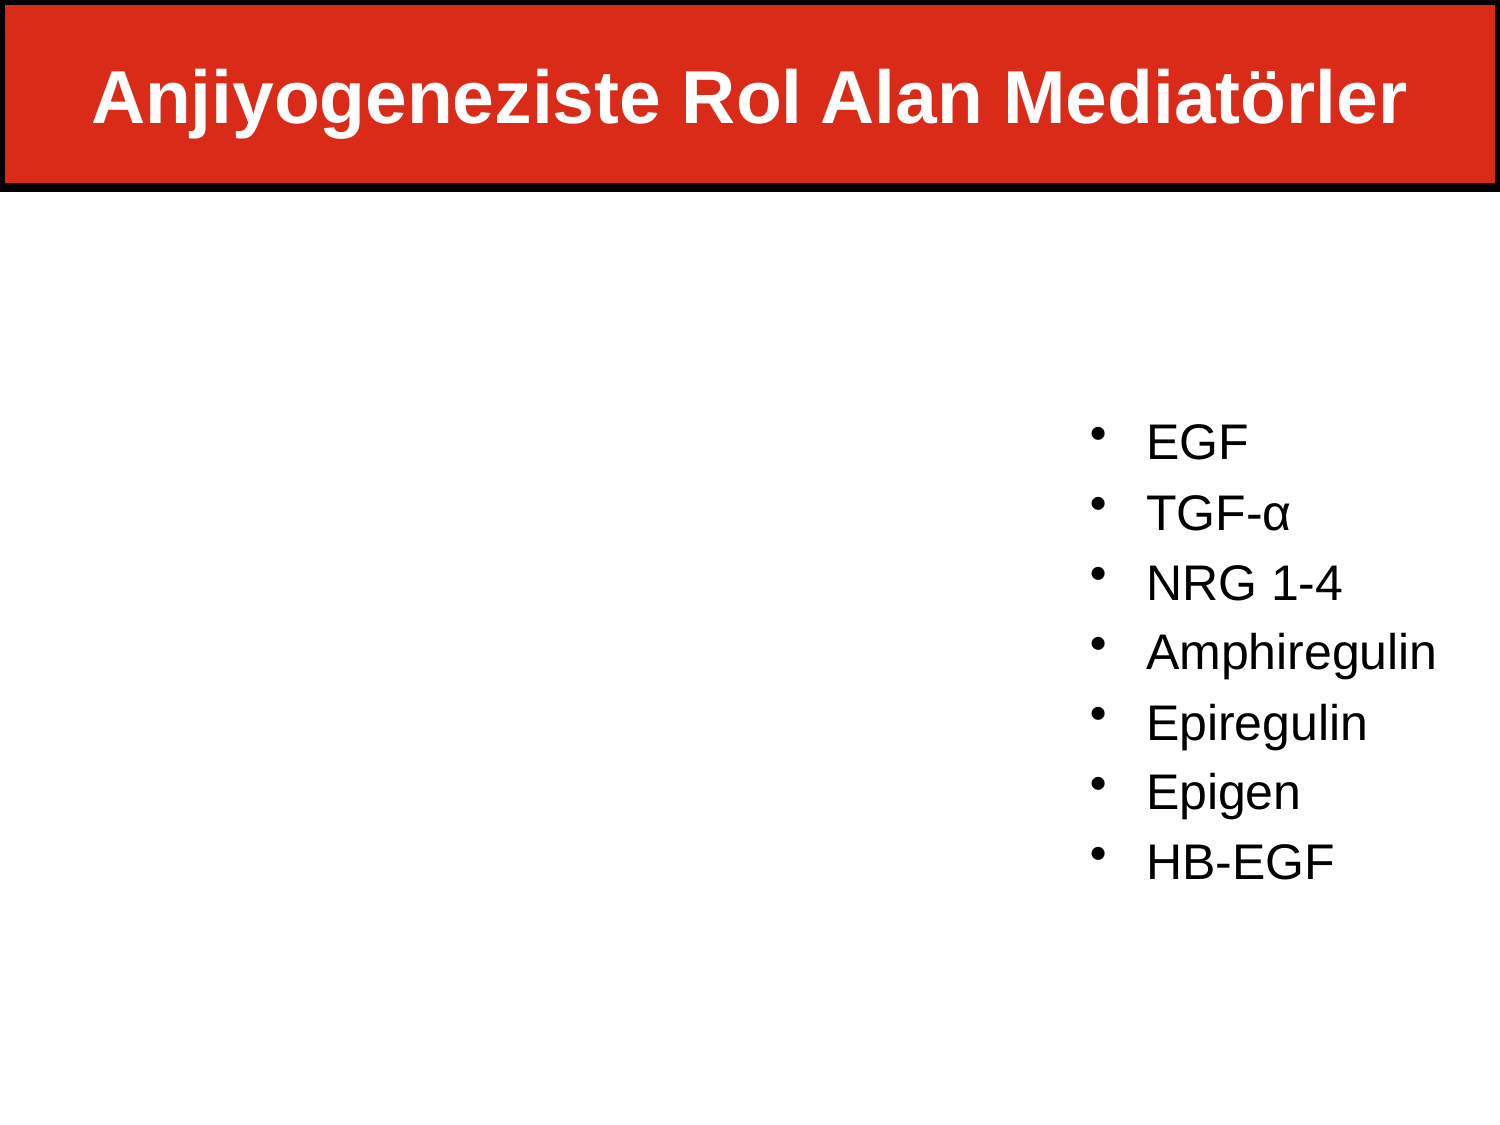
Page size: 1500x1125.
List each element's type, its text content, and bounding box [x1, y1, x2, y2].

list EGF TGF-α NRG 1-4 Amphiregulin Epiregulin Epigen HB-EGF [1074, 262, 1476, 1006]
title Anjiyogeneziste Rol Alan Mediatörler [0, 0, 1500, 188]
